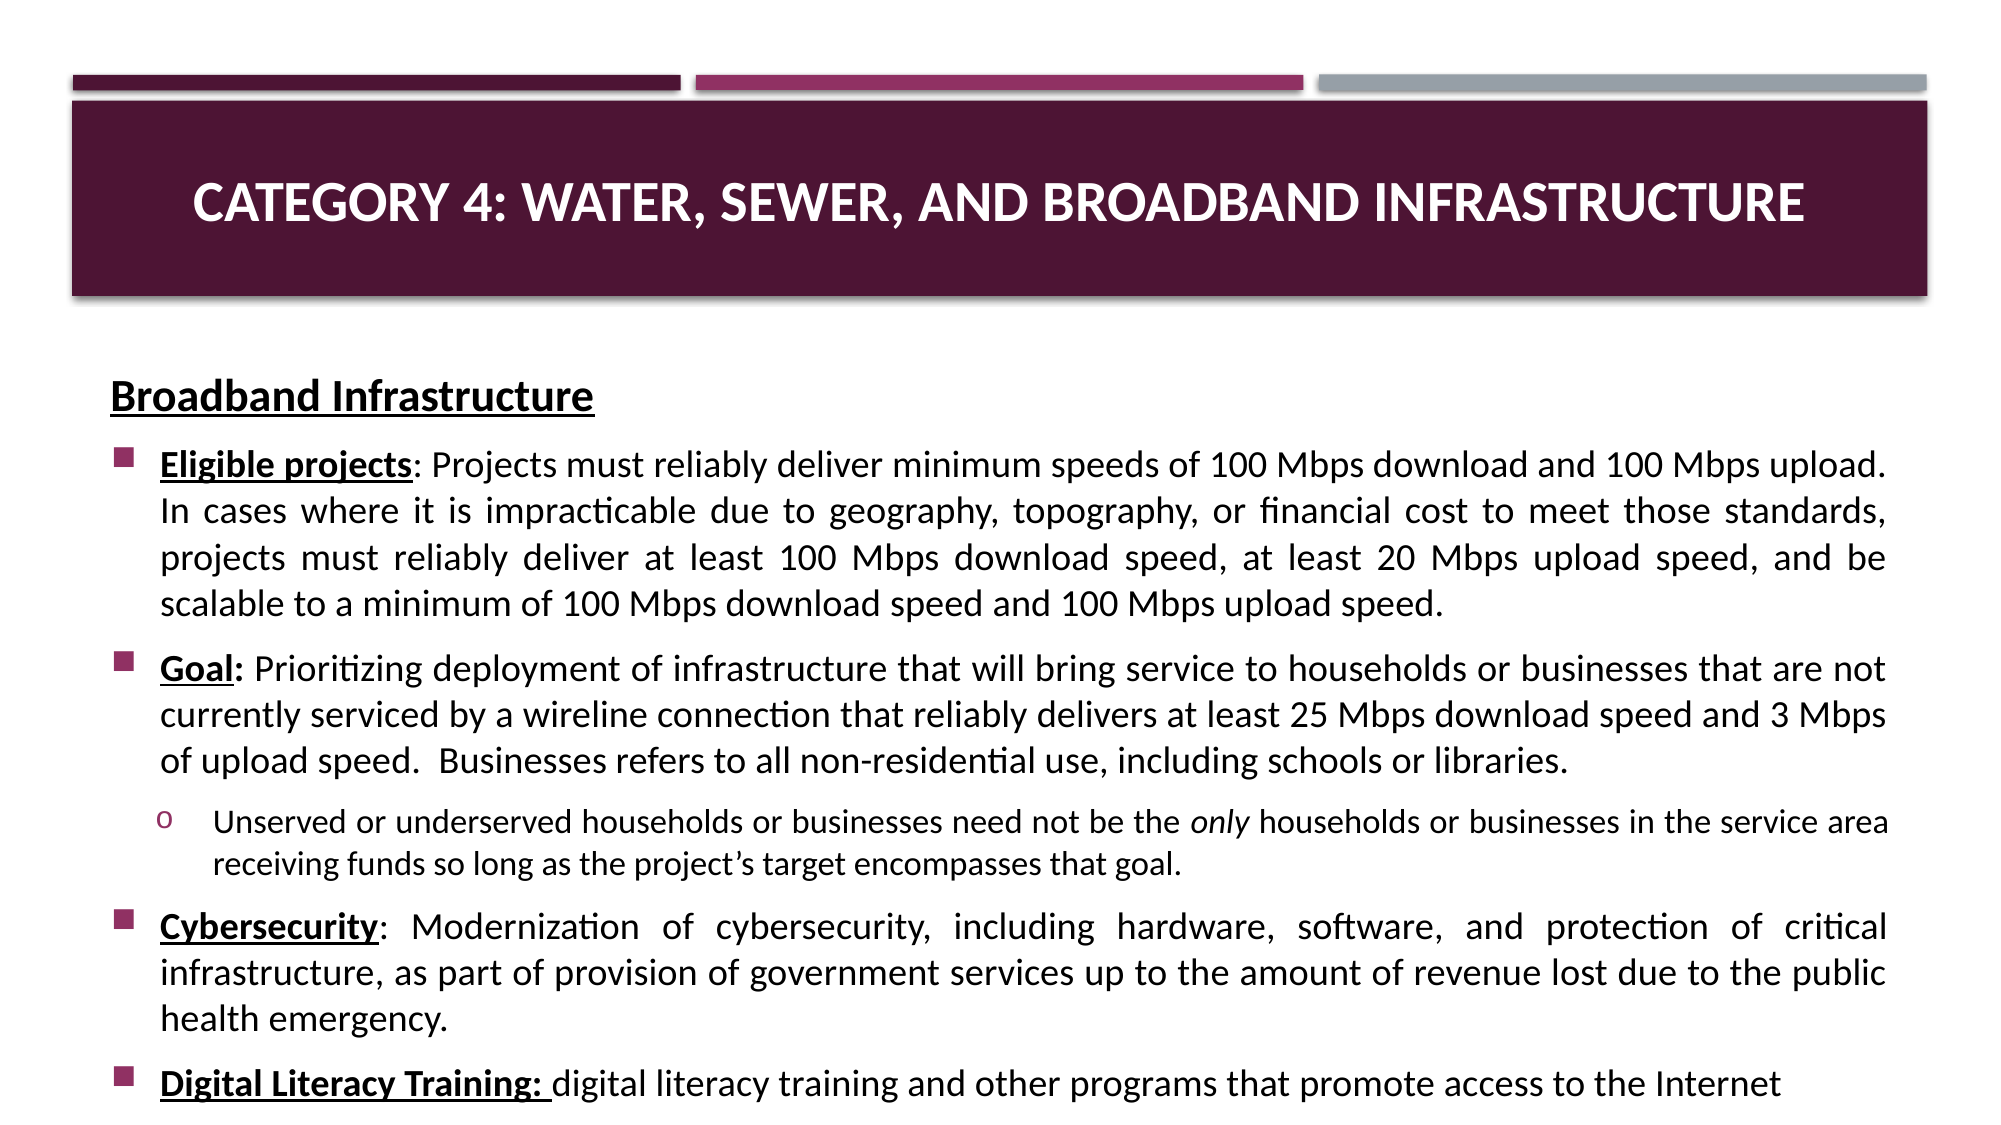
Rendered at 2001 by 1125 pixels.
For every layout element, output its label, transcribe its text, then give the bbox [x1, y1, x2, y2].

list Broadband Infrastructure Eligible projects: Projects must reliably deliver minimum speeds of 100 Mbps download and 100 Mbps upload. In cases where it is impracticable due to geography, topography, or financial cost to meet those standards, projects must reliably deliver at least 100 Mbps download speed, at least 20 Mbps upload speed, and be scalable to a minimum of 100 Mbps download speed and 100 Mbps upload speed. Goal: Prioritizing deployment of infrastructure that will bring service to households or businesses that are not currently serviced by a wireline connection that reliably delivers at least 25 Mbps download speed and 3 Mbps of upload speed. Businesses refers to all non-residential use, including schools or libraries. Unserved or underserved households or businesses need not be the only households or businesses in the service area receiving funds so long as the project’s target encompasses that goal. Cybersecurity: Modernization of cybersecurity, including hardware, software, and protection of critical infrastructure, as part of provision of government services up to the amount of revenue lost due to the public health emergency. Digital Literacy Training: digital literacy training and other programs that promote access to the Internet [95, 357, 1905, 1125]
title CATEGORY 4: Water, Sewer, and Broadband Infrastructure [95, 115, 1905, 282]
